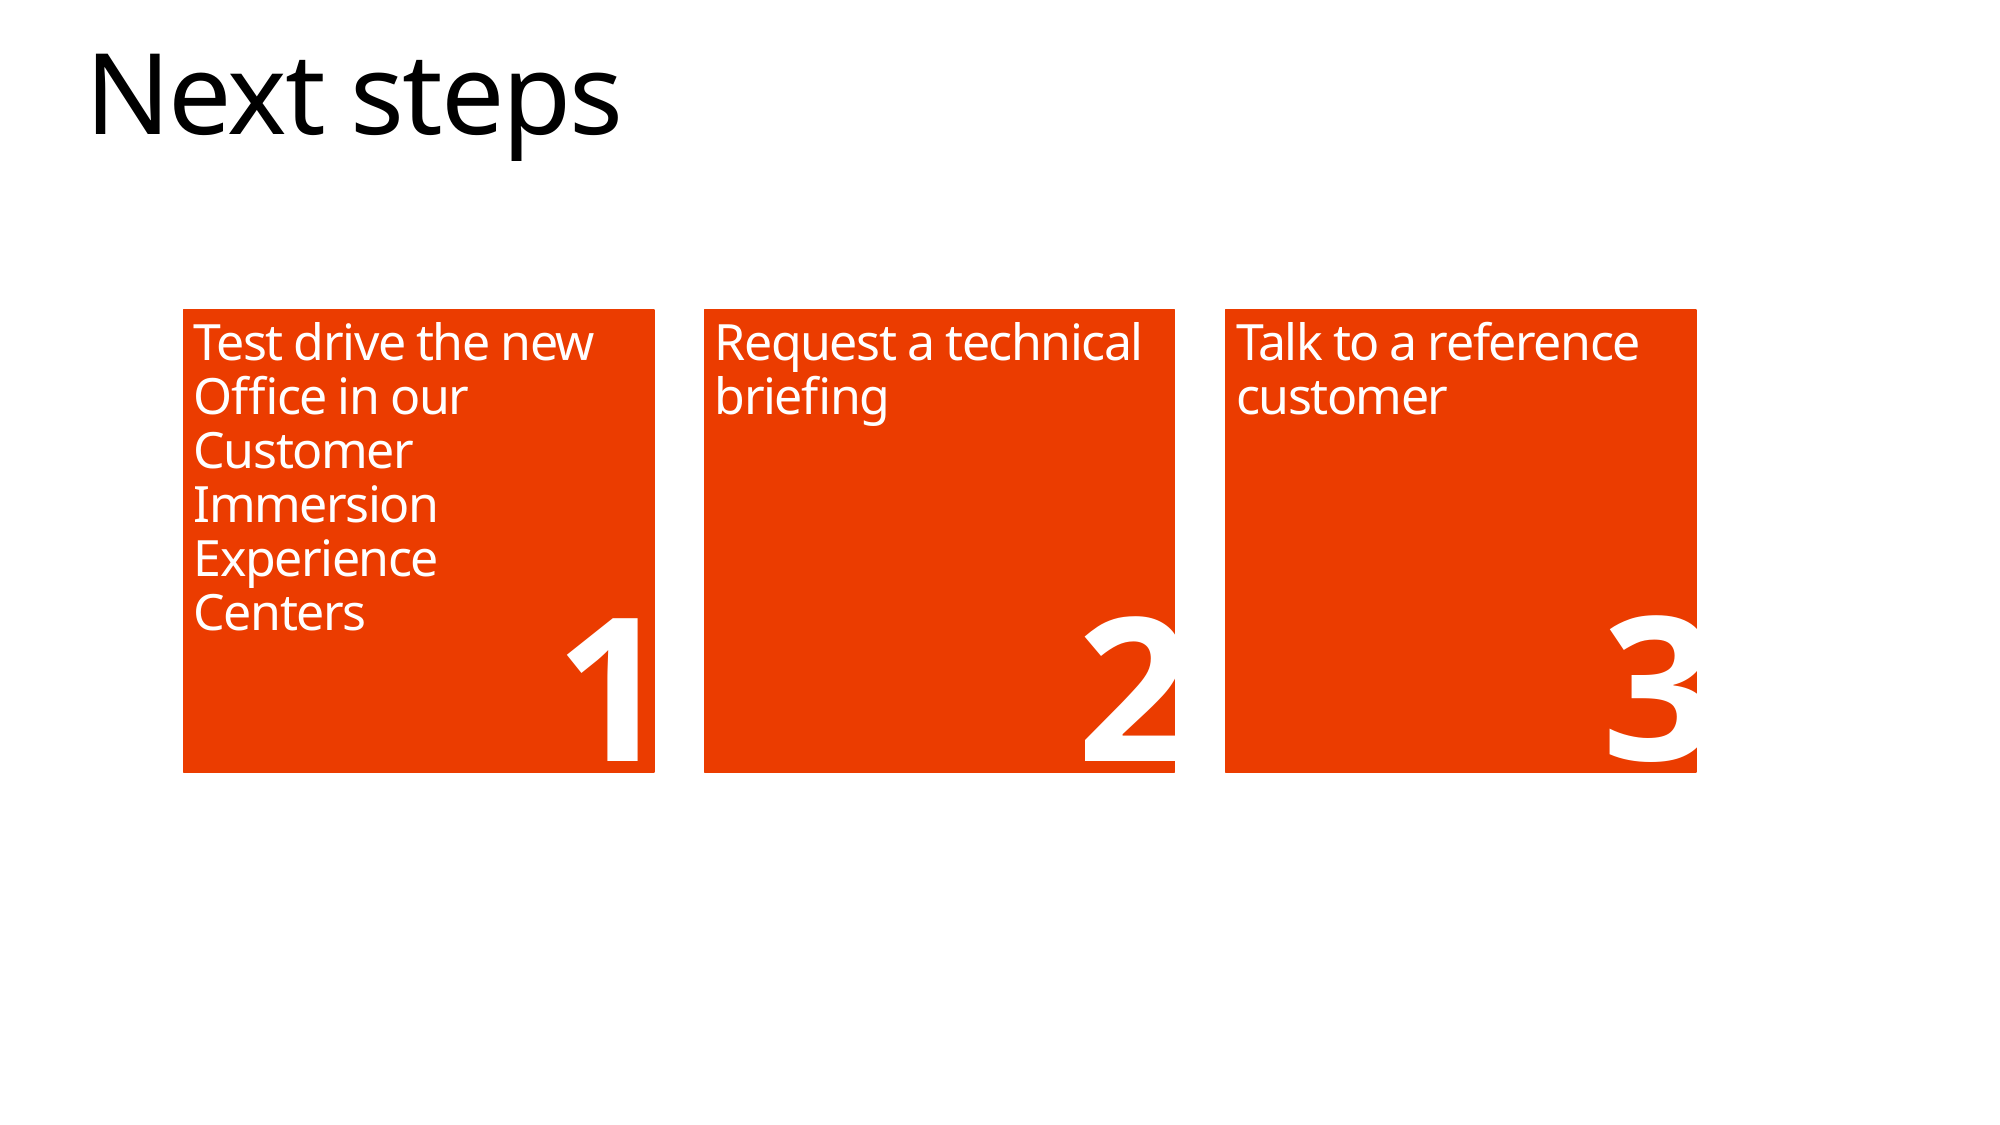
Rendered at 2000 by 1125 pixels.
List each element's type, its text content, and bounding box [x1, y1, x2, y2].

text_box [704, 309, 1199, 829]
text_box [183, 309, 676, 829]
title Next steps [85, 37, 1914, 161]
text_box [1225, 309, 1723, 828]
